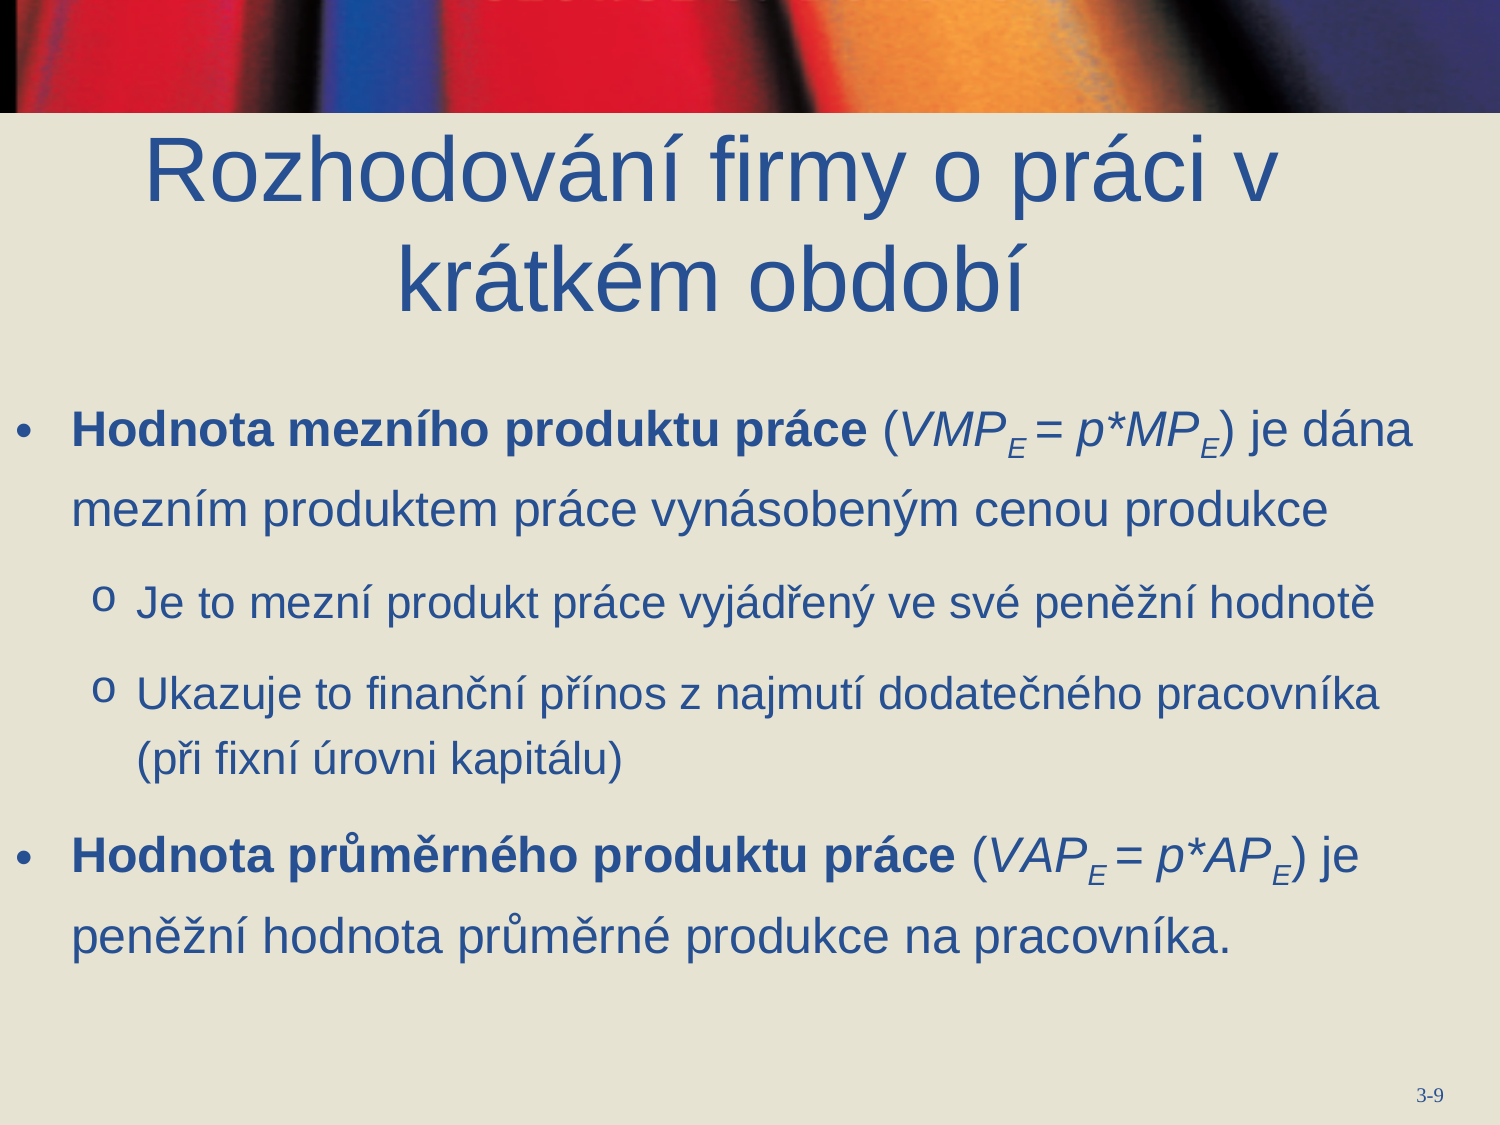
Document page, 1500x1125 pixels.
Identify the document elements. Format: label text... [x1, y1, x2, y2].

title Rozhodování firmy o práci v krátkém období [37, 124, 1388, 338]
picture [0, 0, 1500, 113]
list Hodnota mezního produktu práce (VMPE = p*MPE) je dána mezním produktem práce vynásobeným cenou produkce Je to mezní produkt práce vyjádřený ve své peněžní hodnotě Ukazuje to finanční přínos z najmutí dodatečného pracovníka (při fixní úrovni kapitálu) Hodnota průměrného produktu práce (VAPE = p*APE) je peněžní hodnota průměrné produkce na pracovníka. [0, 374, 1476, 1076]
